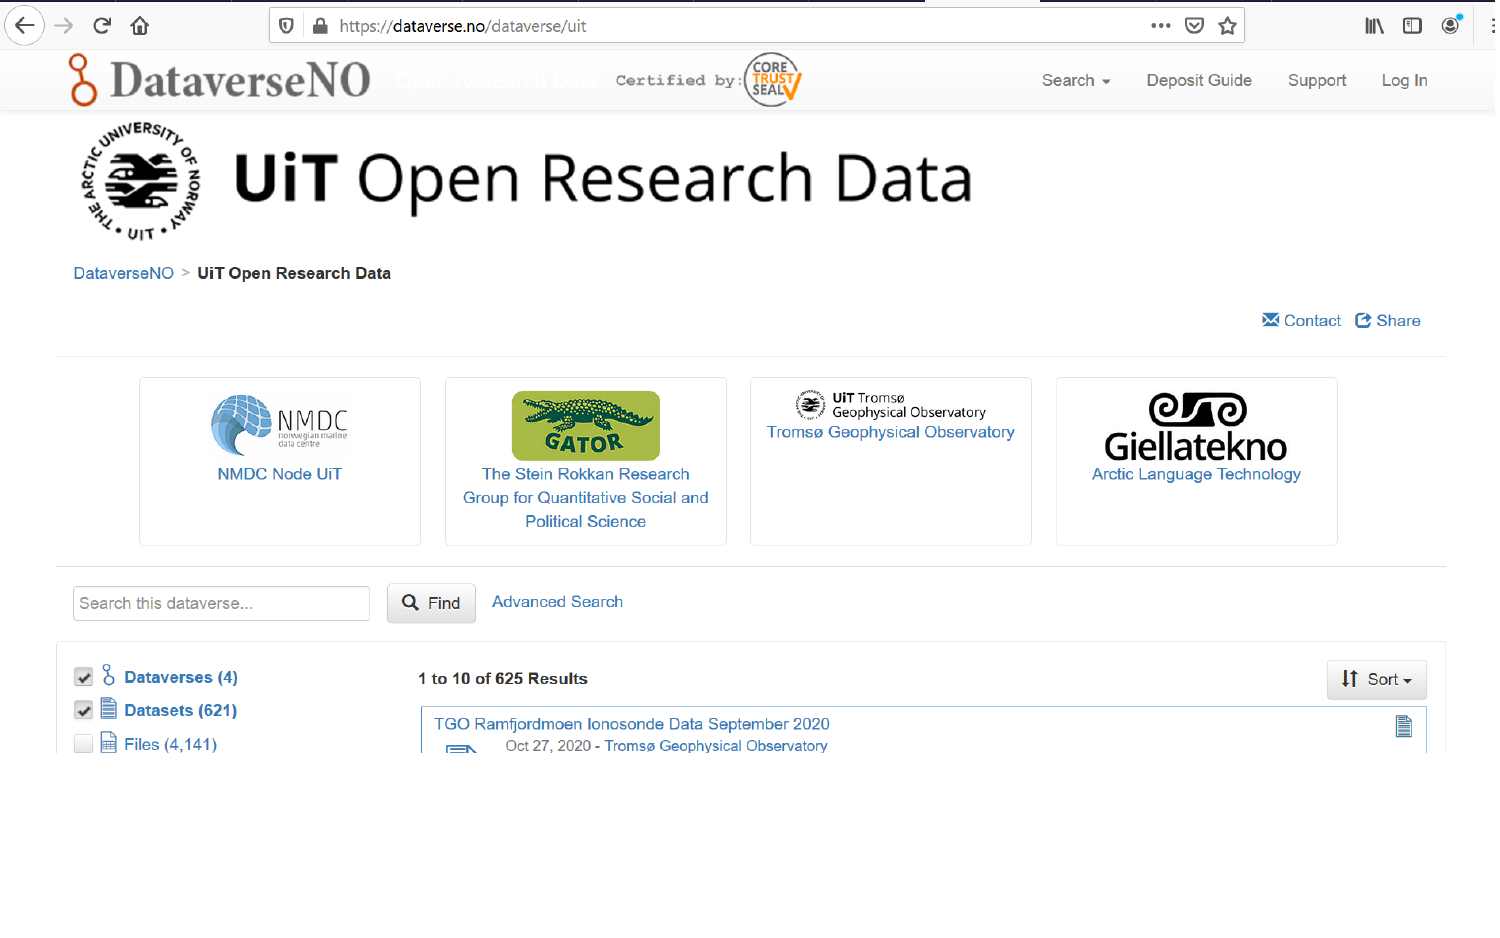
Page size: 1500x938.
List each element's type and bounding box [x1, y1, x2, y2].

list [0, 0, 1495, 753]
